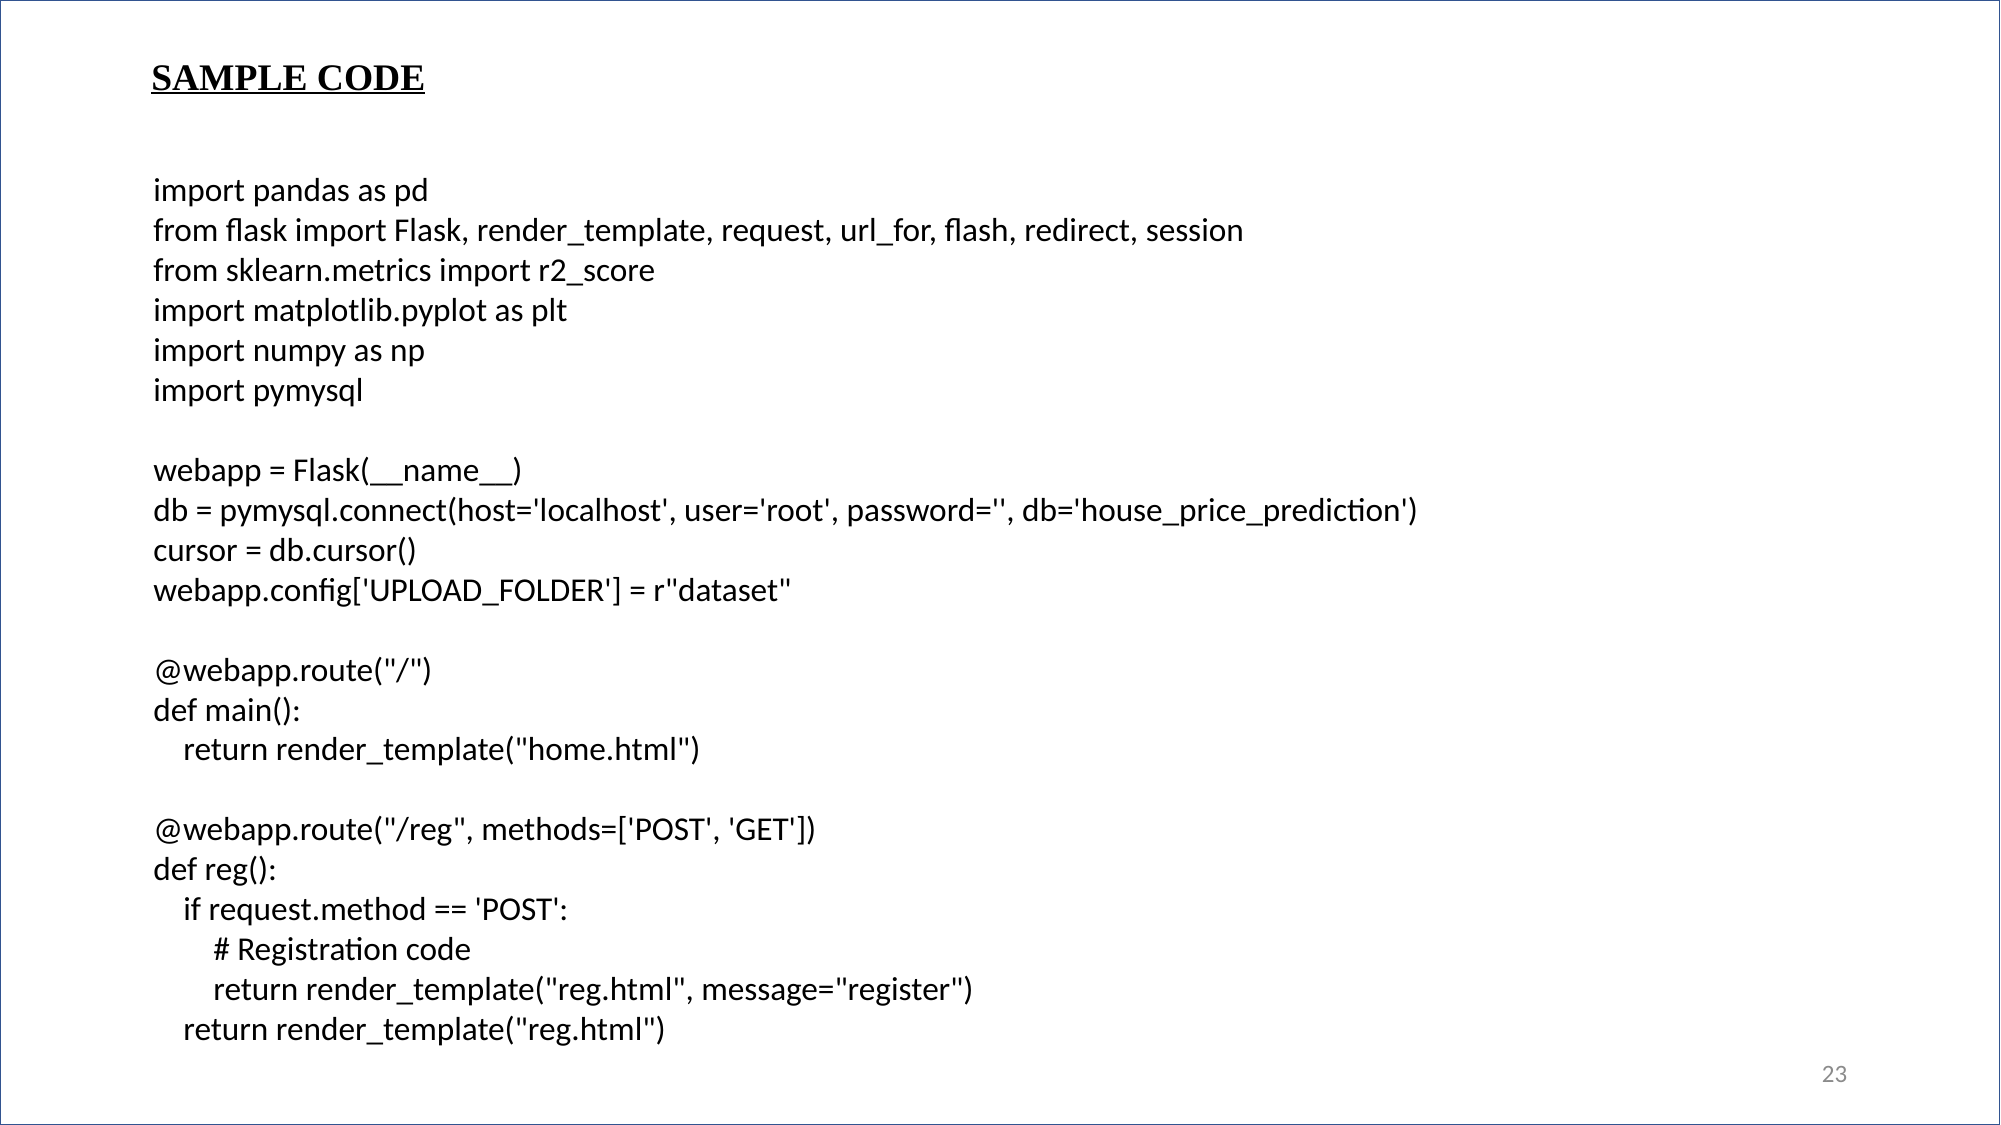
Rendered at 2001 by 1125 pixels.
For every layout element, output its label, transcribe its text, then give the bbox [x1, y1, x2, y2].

text_box [0, 0, 2000, 1125]
text_box import pandas as pd from flask import Flask, render_template, request, url_for, flash, redirect, session from sklearn.metrics import r2_score import matplotlib.pyplot as plt import numpy as np import pymysql webapp = Flask(__name__) db = pymysql.connect(host='localhost', user='root', password='', db='house_price_prediction') cursor = db.cursor() webapp.config['UPLOAD_FOLDER'] = r"dataset" @webapp.route("/") def main(): return render_template("home.html") @webapp.route("/reg", methods=['POST', 'GET']) def reg(): if request.method == 'POST': # Registration code return render_template("reg.html", message="register") return render_template("reg.html") [138, 161, 1994, 1055]
